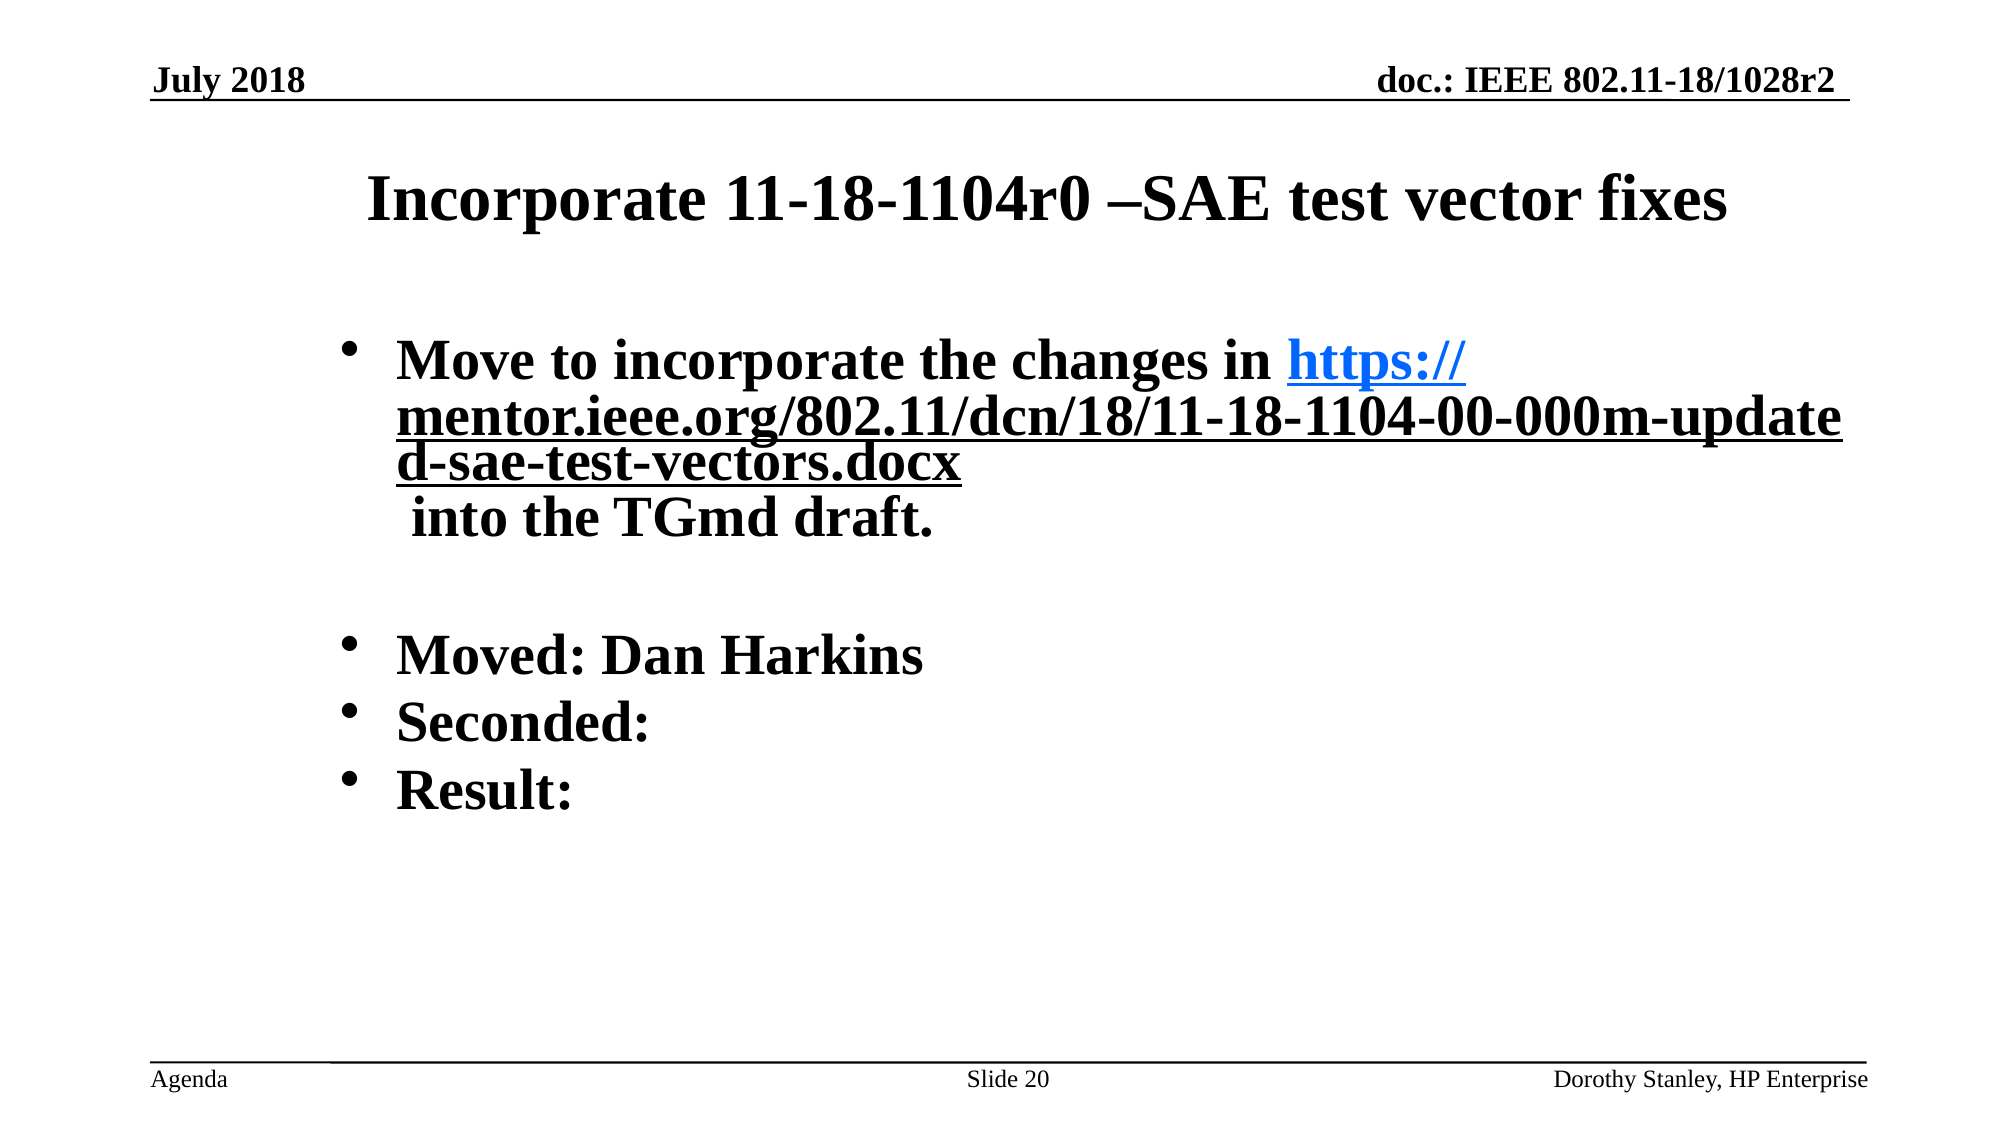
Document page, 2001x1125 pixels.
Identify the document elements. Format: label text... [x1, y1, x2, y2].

list Move to incorporate the changes in https://mentor.ieee.org/802.11/dcn/18/11-18-1104-00-000m-updated-sae-test-vectors.docx into the TGmd draft. Moved: Dan Harkins Seconded: Result: [324, 327, 1880, 1078]
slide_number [152, 54, 567, 100]
slide_number Slide 20 [966, 1078, 1051, 1093]
footer Dorothy Stanley, HP Enterprise [1549, 1078, 1869, 1093]
title Incorporate 11-18-1104r0 –SAE test vector fixes [300, 106, 1797, 281]
